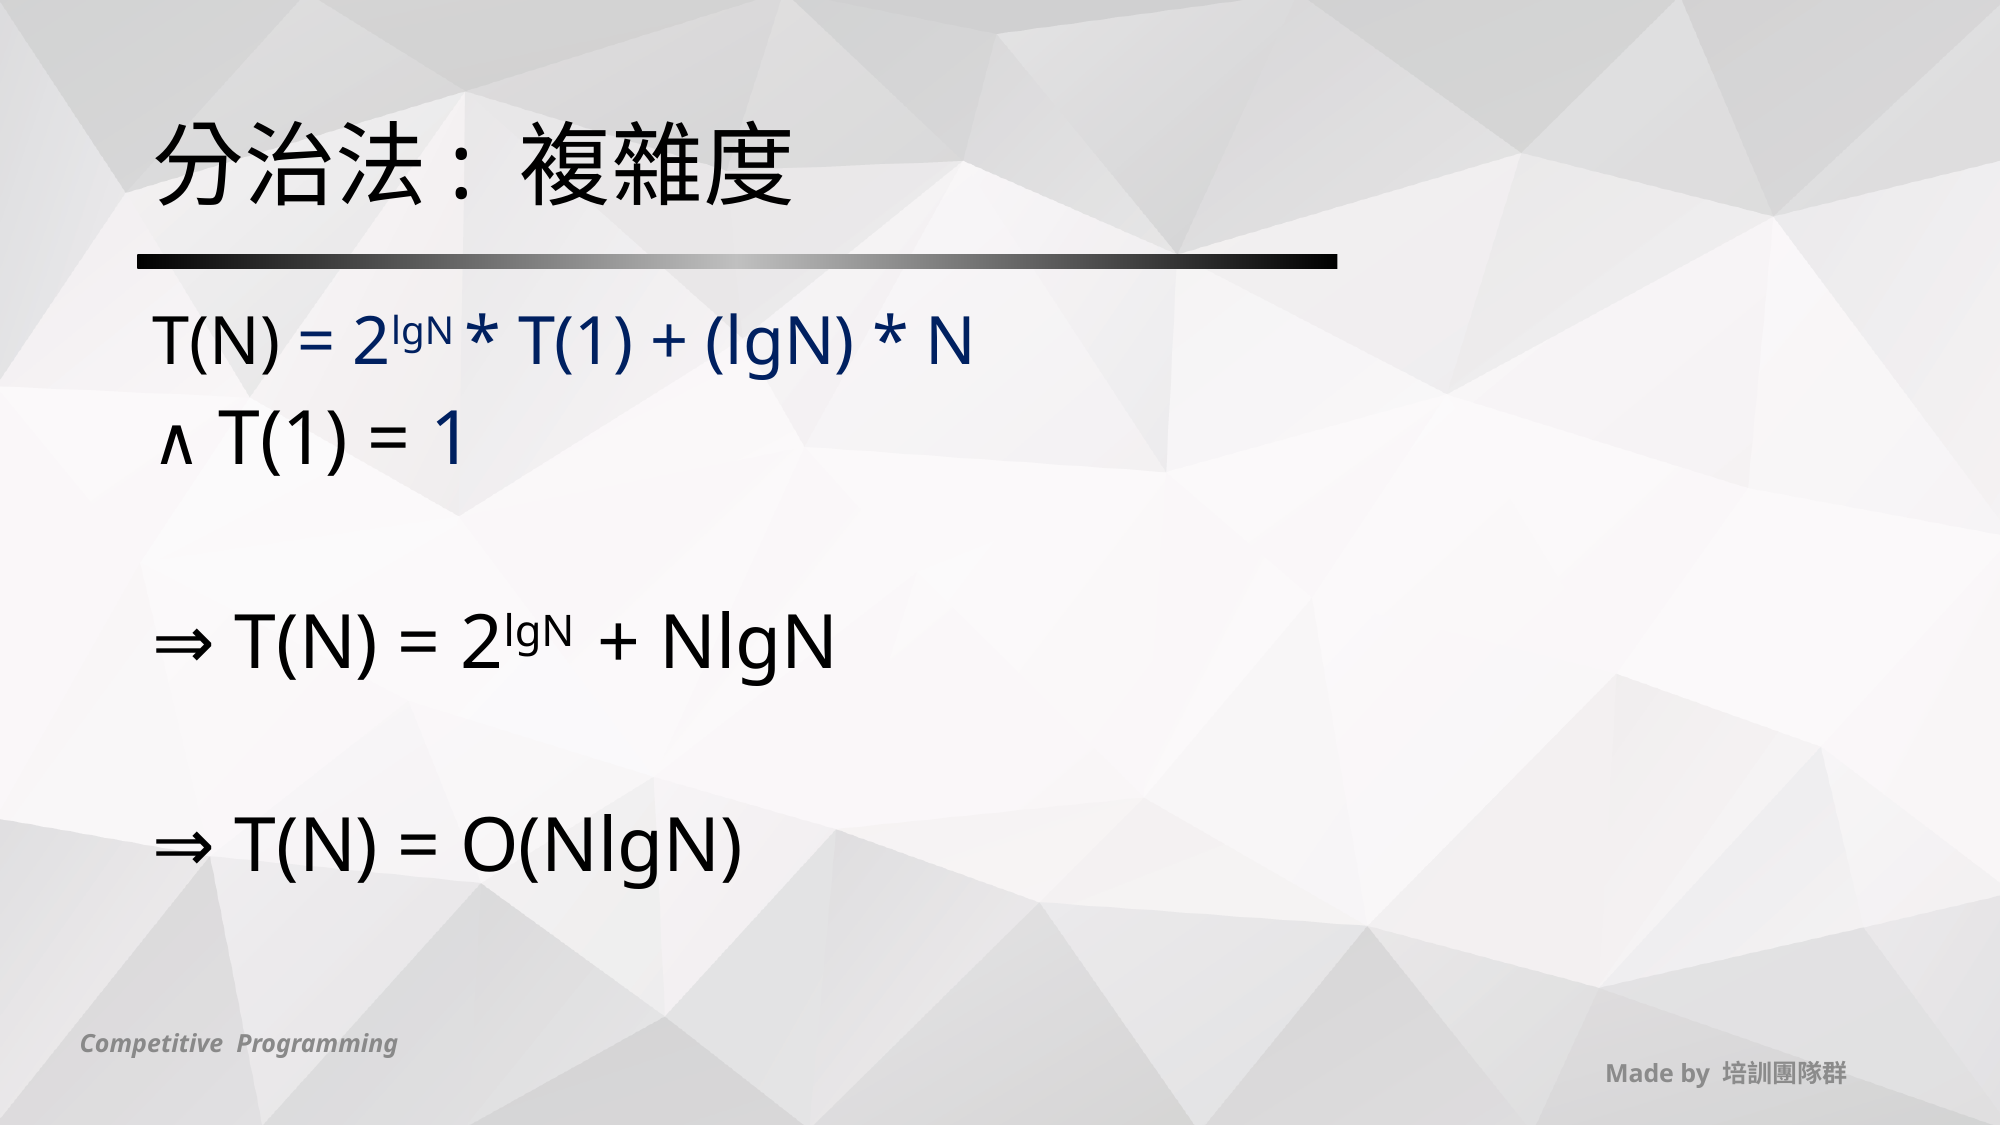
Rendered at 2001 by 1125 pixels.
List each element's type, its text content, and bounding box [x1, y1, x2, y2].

picture [0, 0, 2000, 1125]
title 分治法: 複雜度 [137, 59, 1863, 278]
list T(N) = 2lgN * T(1) + (lgN) * N ∧ T(1) = 1 ⇒ T(N) = 2lgN + NlgN ⇒ T(N) = O(NlgN) [137, 299, 1863, 1014]
